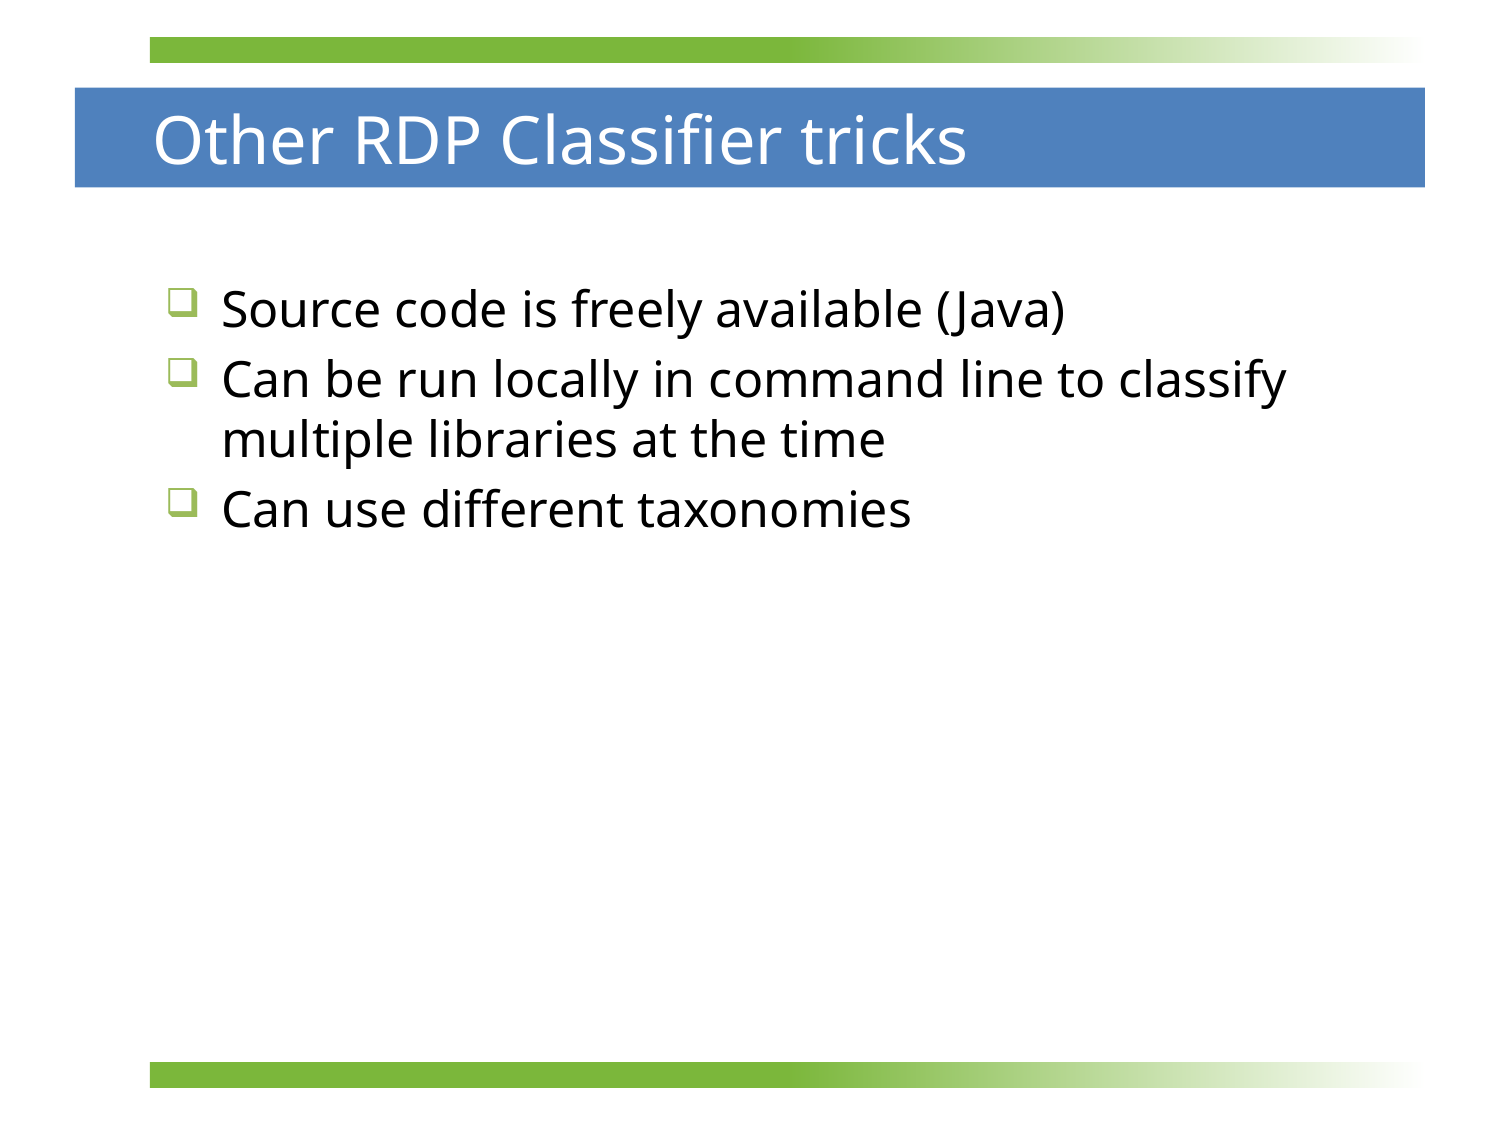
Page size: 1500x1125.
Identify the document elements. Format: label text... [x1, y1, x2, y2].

list Source code is freely available (Java) Can be run locally in command line to classify multiple libraries at the time Can use different taxonomies [150, 270, 1350, 1050]
title Other RDP Classifier tricks [137, 87, 1425, 188]
